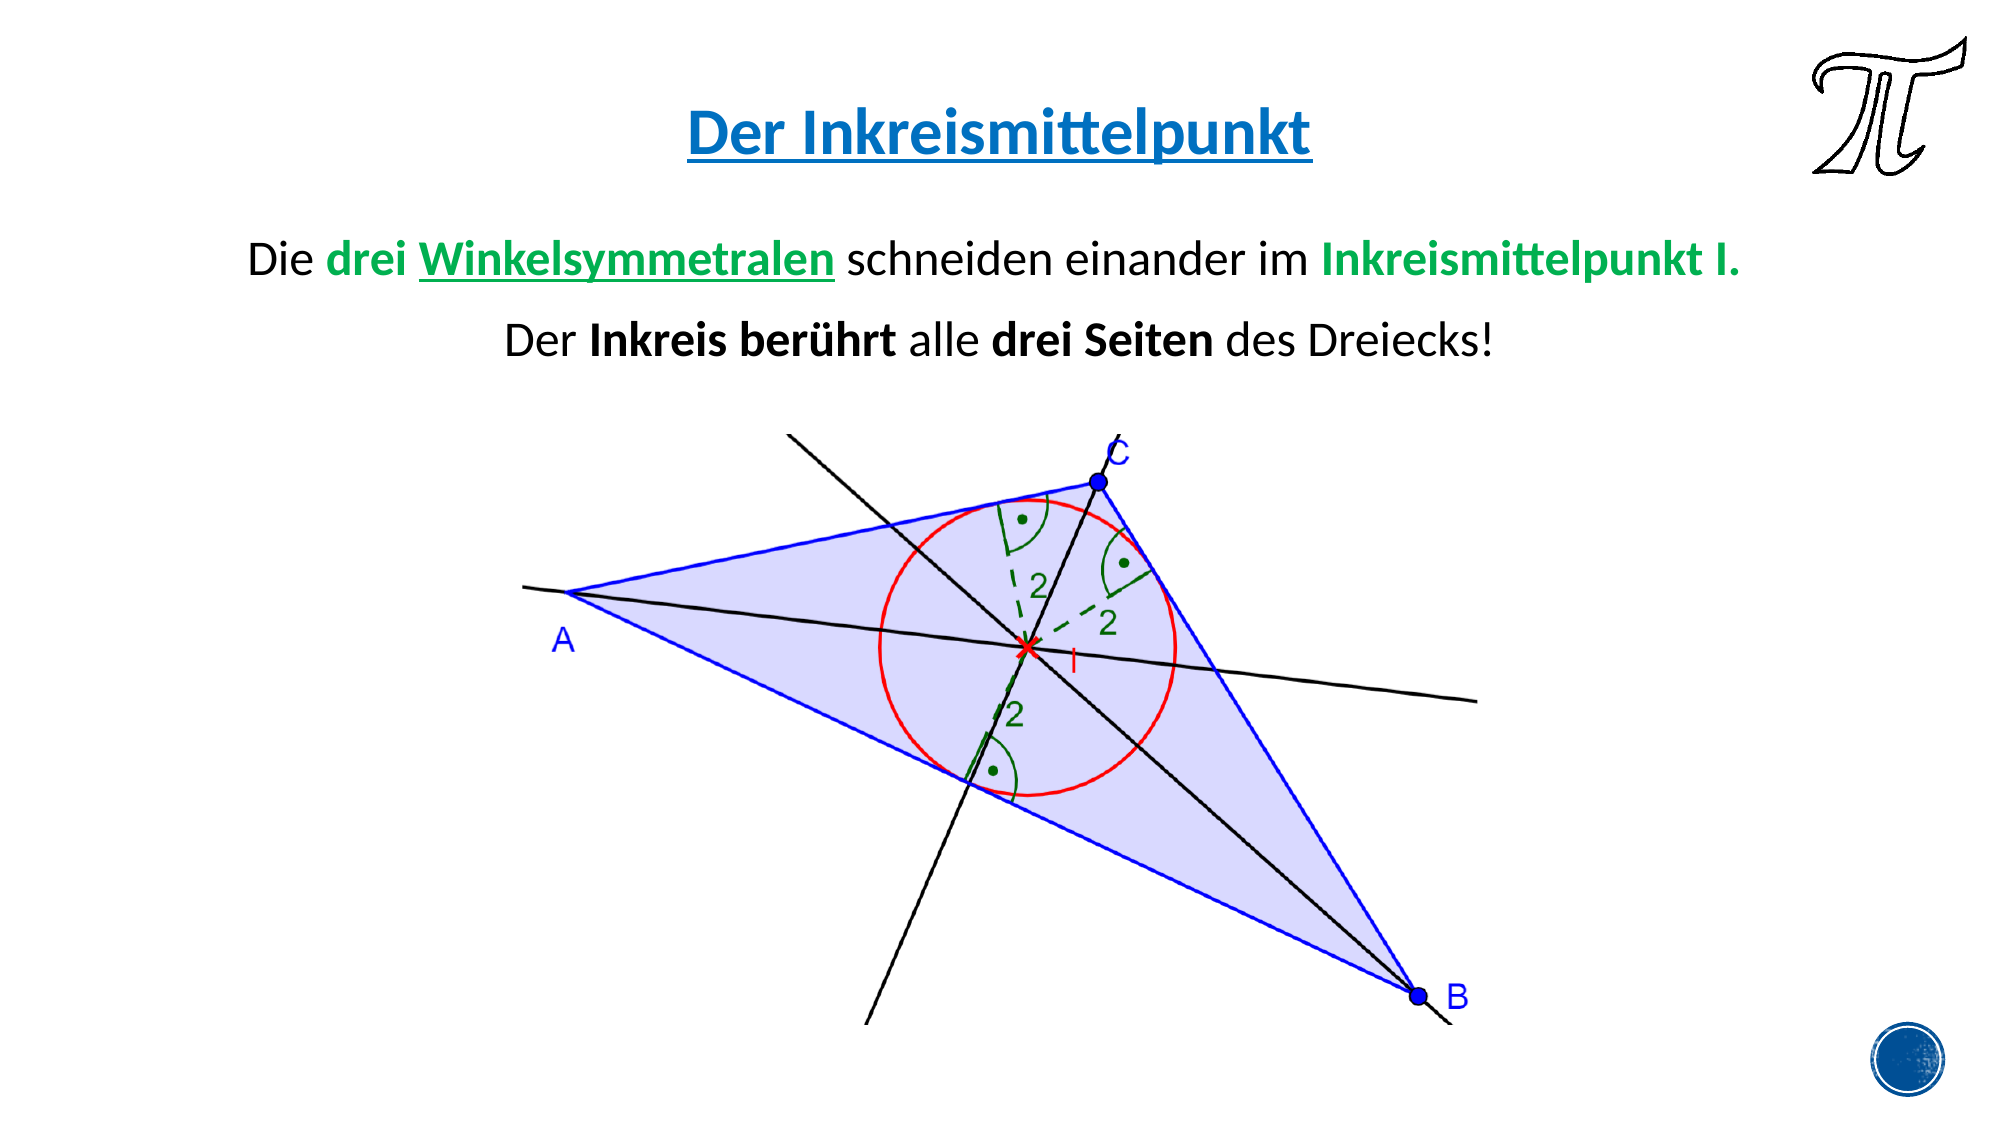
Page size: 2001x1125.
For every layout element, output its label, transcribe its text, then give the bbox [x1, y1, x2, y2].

picture [522, 434, 1478, 1025]
text_box Die drei Winkelsymmetralen schneiden einander im Inkreismittelpunkt I. Der Inkreis berührt alle drei Seiten des Dreiecks! [184, 213, 1816, 374]
text_box Der Inkreismittelpunkt [50, 80, 1810, 175]
picture [1811, 36, 1967, 176]
